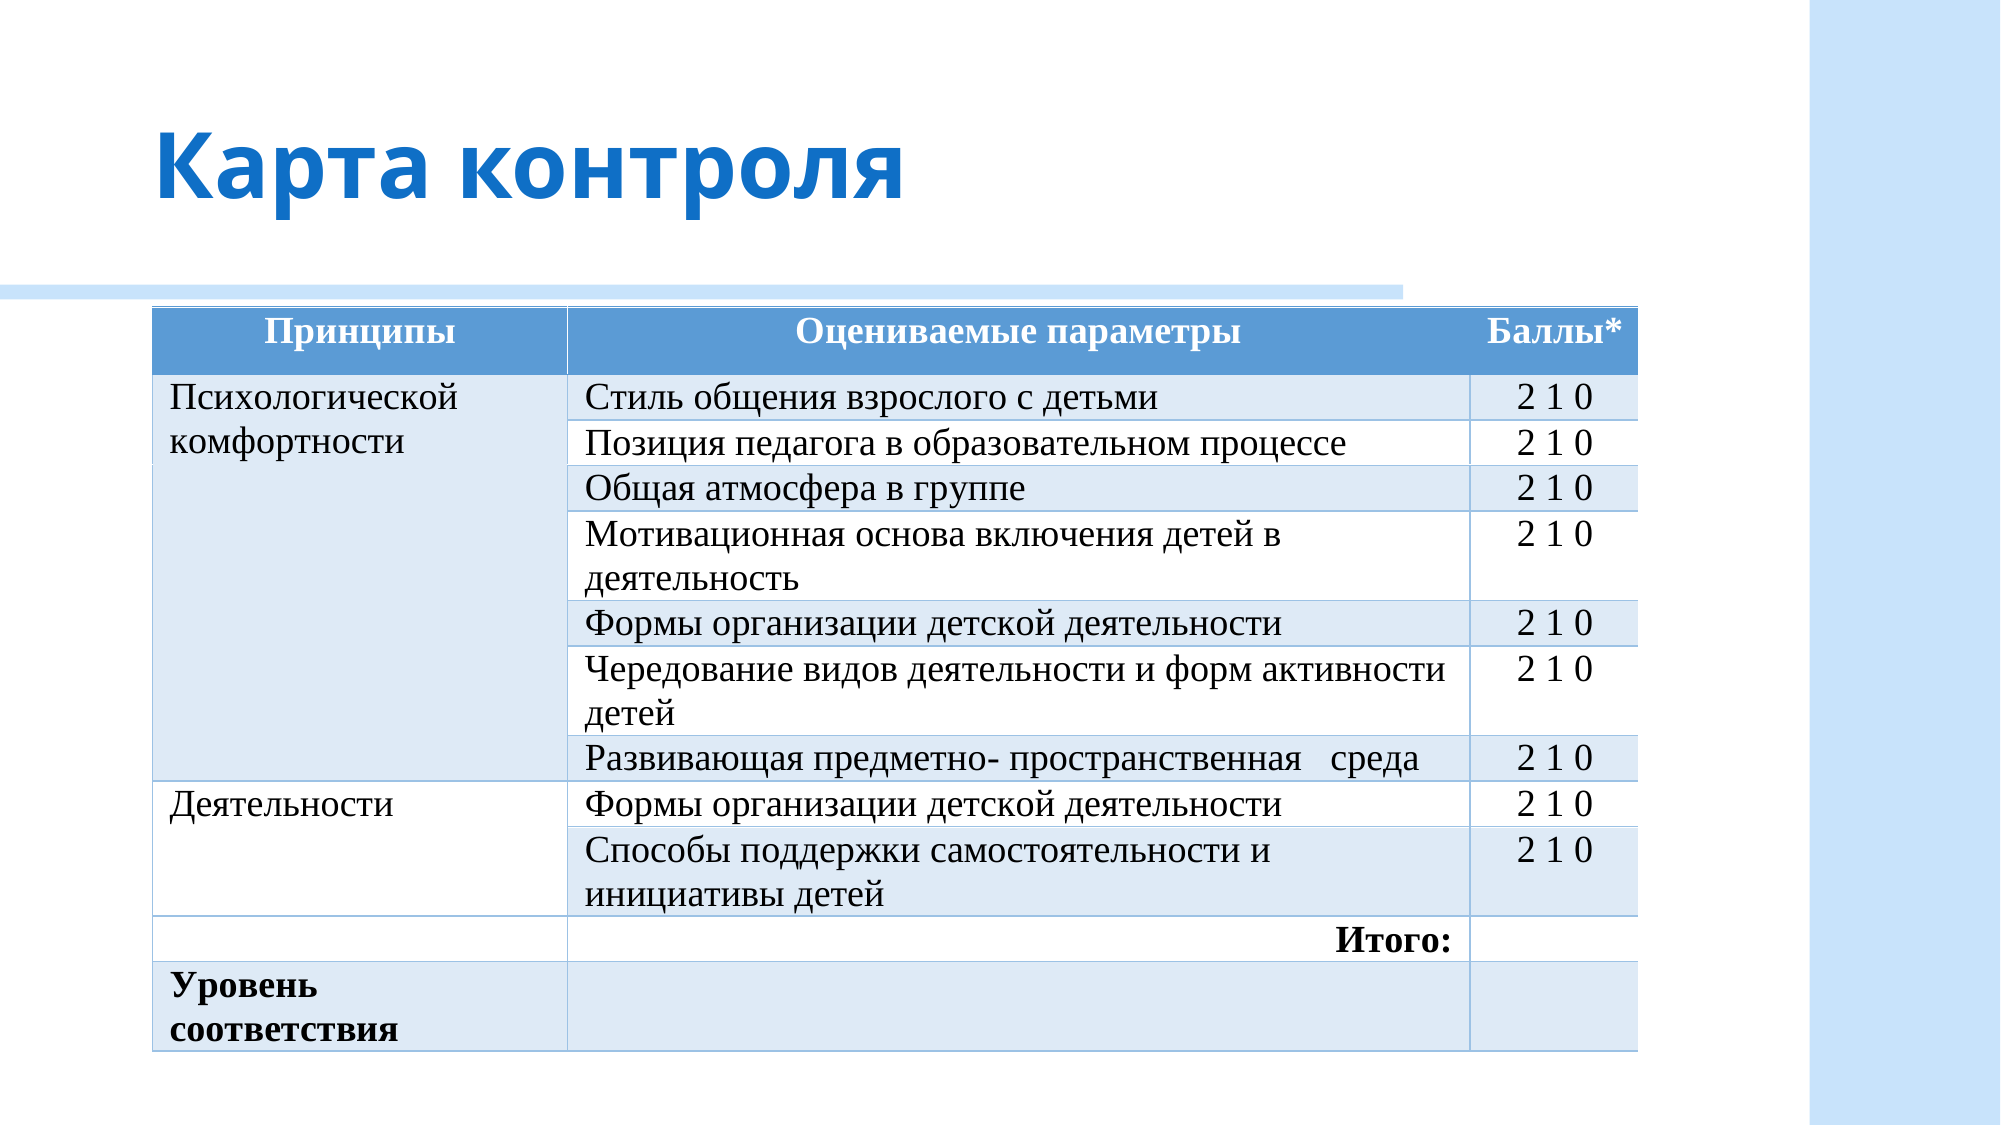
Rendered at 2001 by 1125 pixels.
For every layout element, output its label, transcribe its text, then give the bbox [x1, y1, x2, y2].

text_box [151, 305, 1638, 1094]
title Карта контроля [137, 59, 1863, 278]
